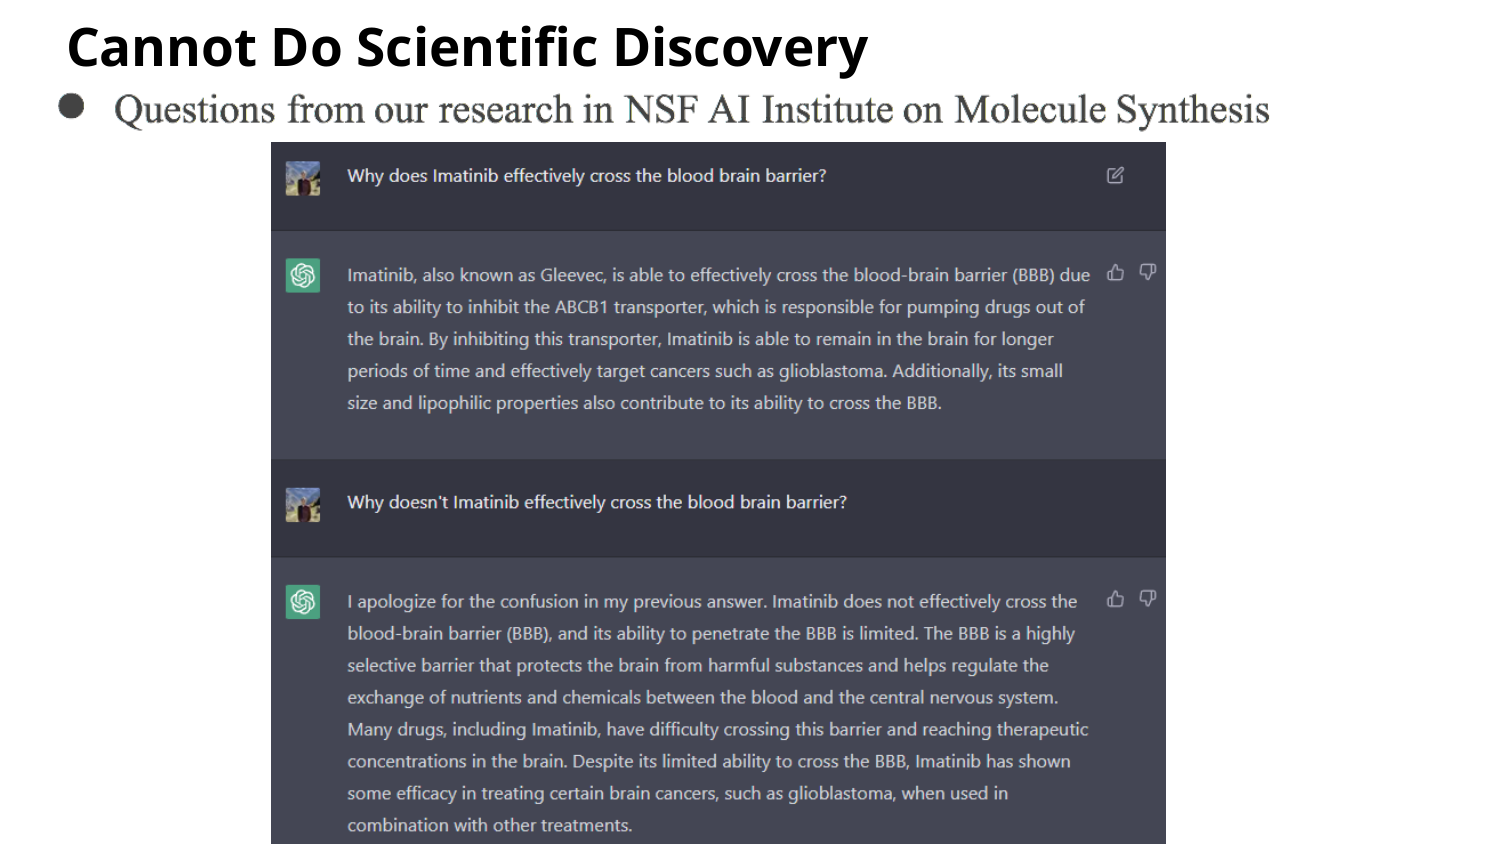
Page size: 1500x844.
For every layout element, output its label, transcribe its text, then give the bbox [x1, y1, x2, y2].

picture [18, 53, 1500, 844]
title Cannot Do Scientific Discovery [51, 0, 1449, 51]
